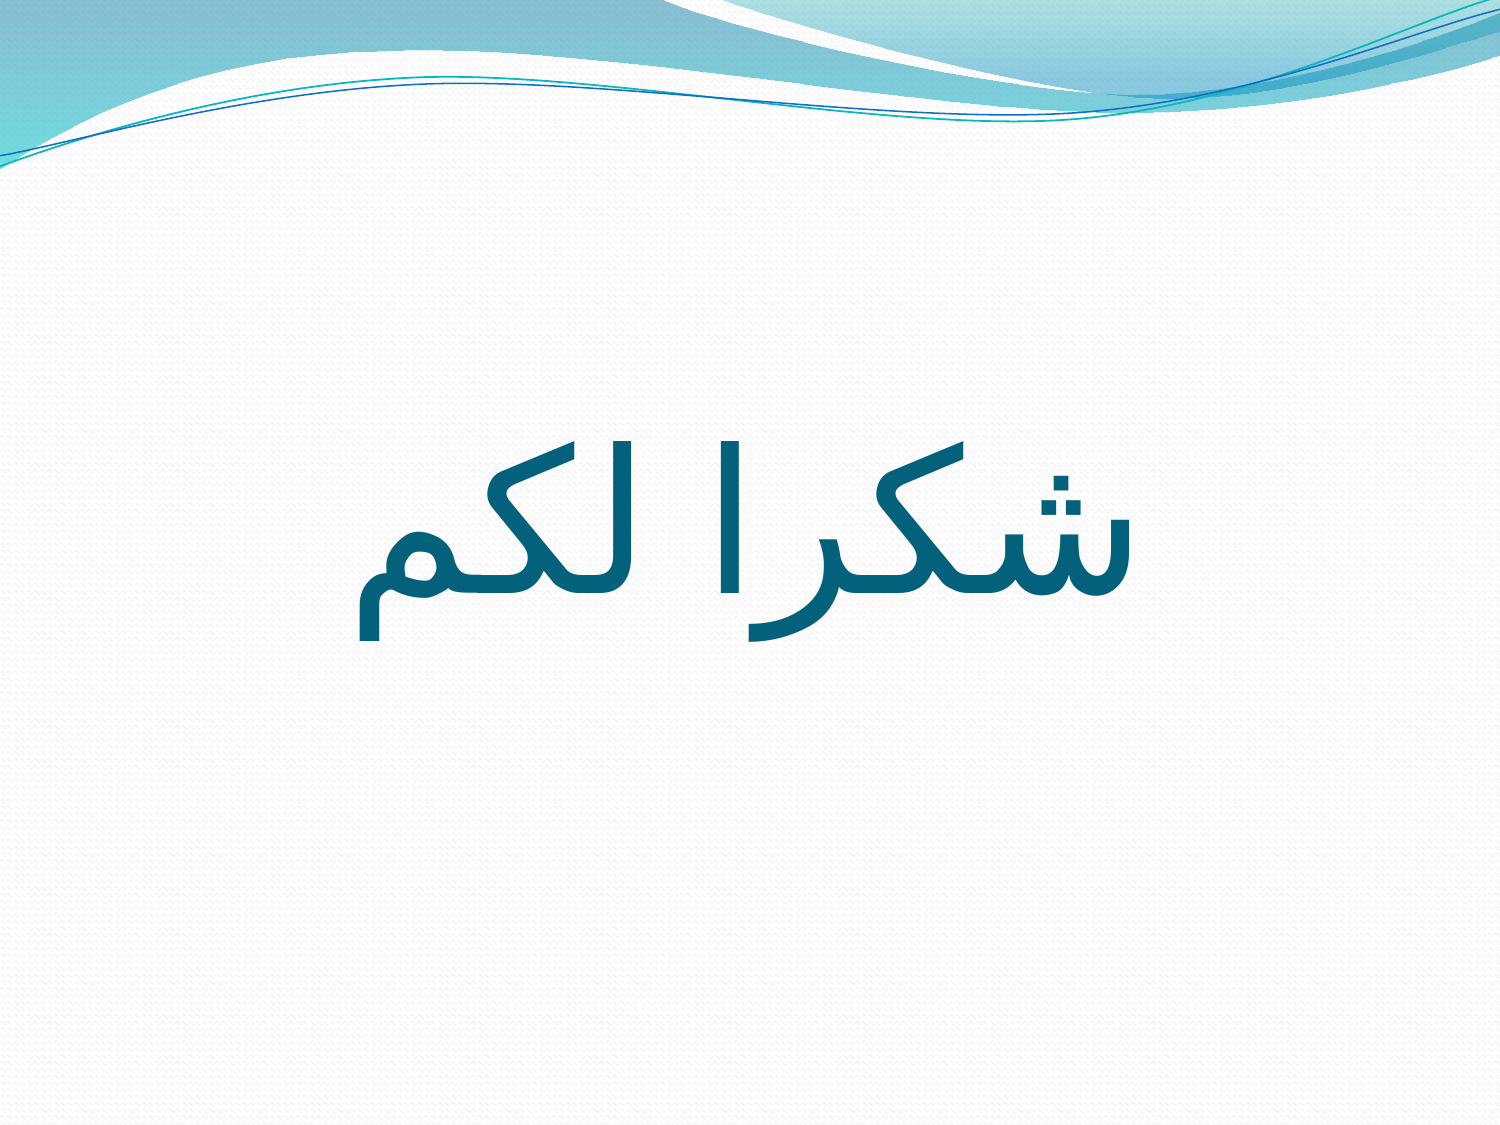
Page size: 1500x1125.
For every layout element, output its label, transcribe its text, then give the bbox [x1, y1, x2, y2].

title شكرا لكم [64, 113, 1428, 634]
